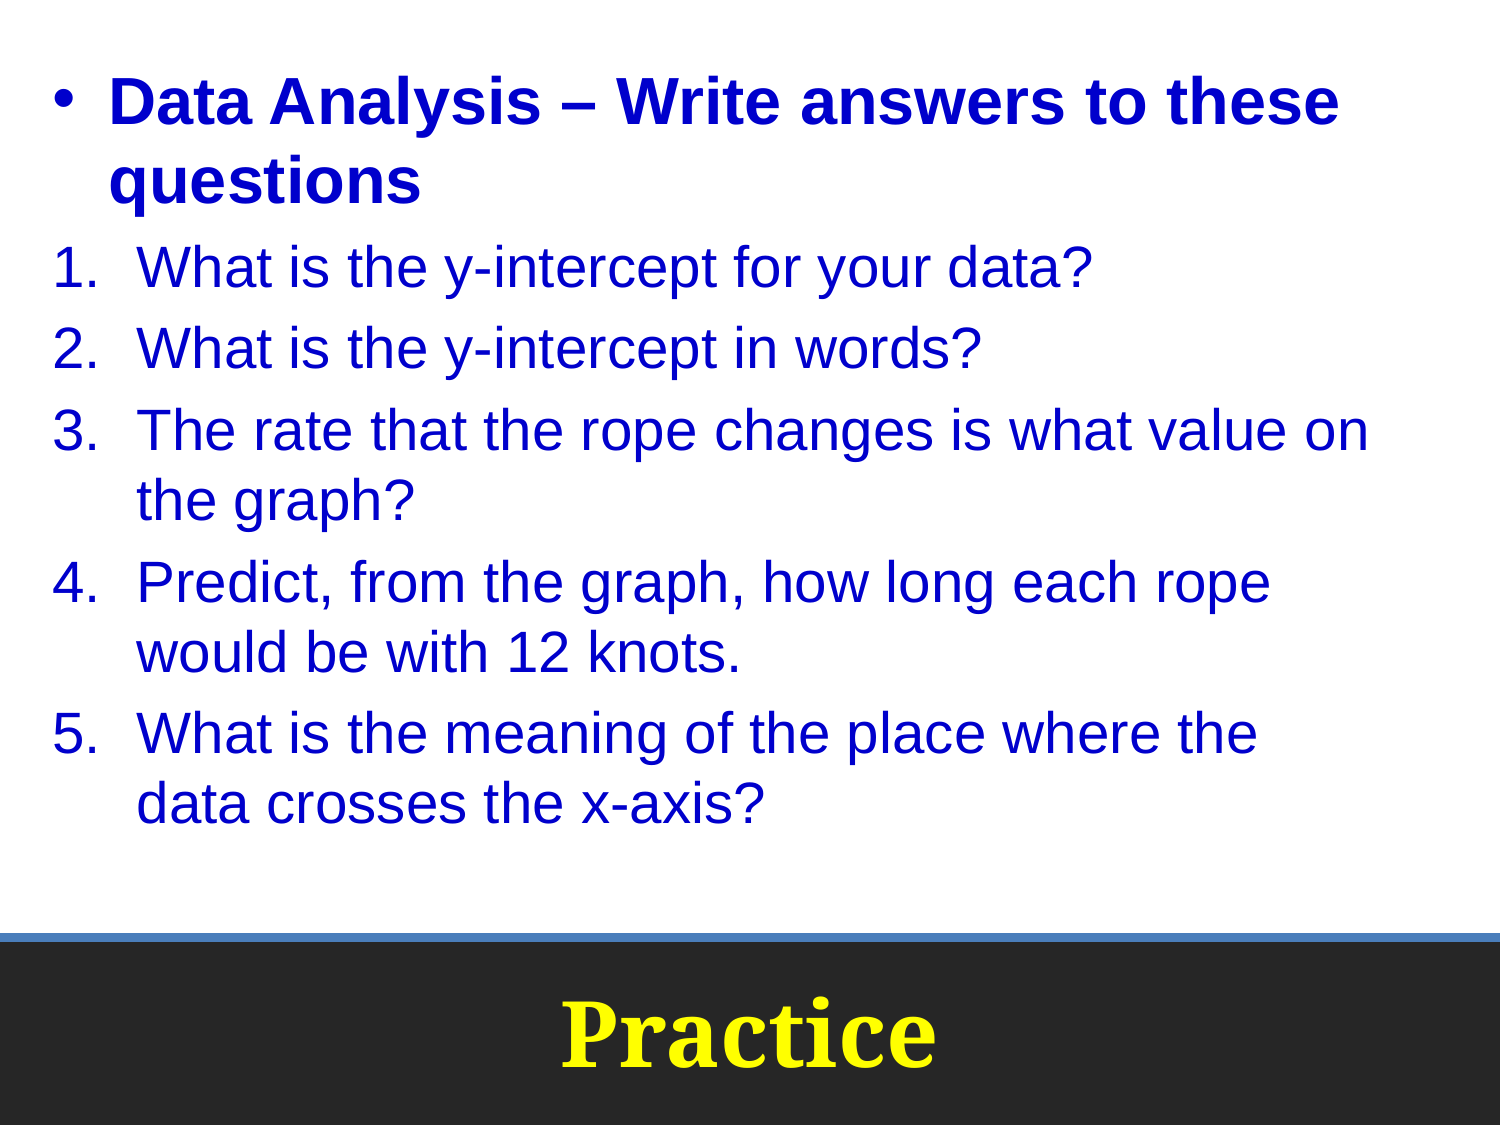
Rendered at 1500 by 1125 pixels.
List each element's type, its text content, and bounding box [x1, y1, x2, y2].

text_box Data Analysis – Write answers to these questions What is the y-intercept for your data? What is the y-intercept in words? The rate that the rope changes is what value on the graph? Predict, from the graph, how long each rope would be with 12 knots. What is the meaning of the place where the data crosses the x-axis? [37, 50, 1388, 913]
title Practice [75, 937, 1425, 1125]
